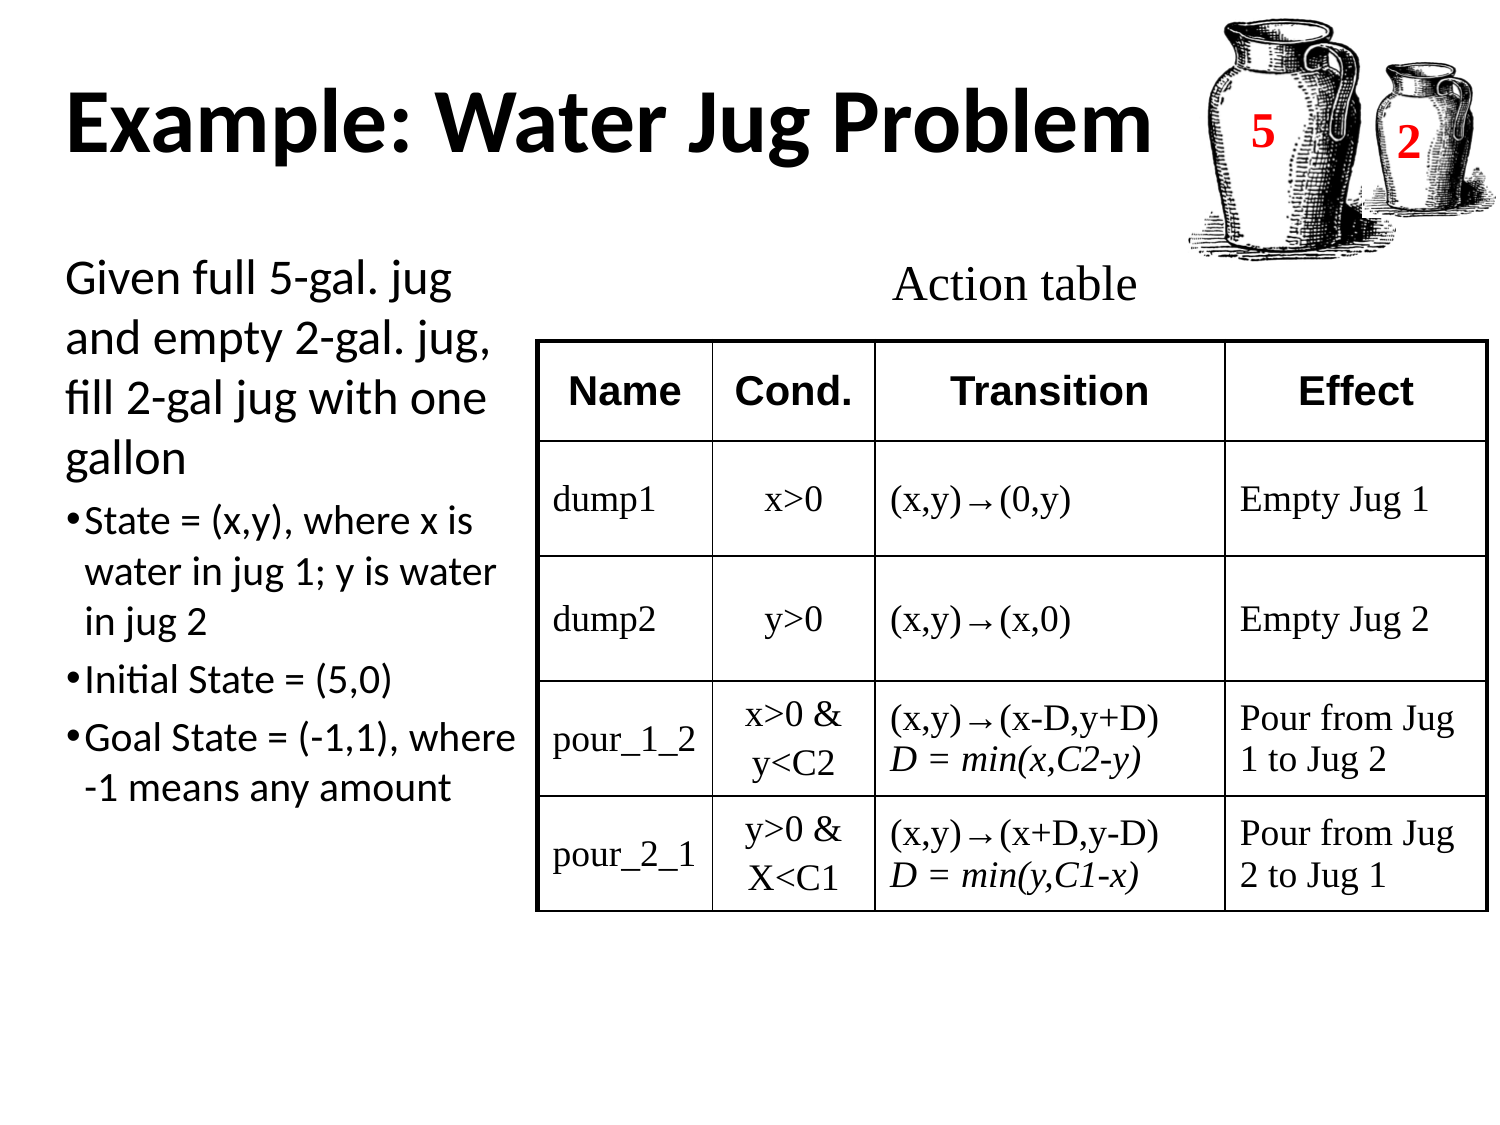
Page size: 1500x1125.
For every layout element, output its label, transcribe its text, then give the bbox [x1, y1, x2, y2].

table_cell dump1 [540, 442, 712, 555]
table_cell Pour from Jug 1 to Jug 2 [1226, 682, 1485, 795]
table_header Name [540, 343, 712, 440]
text_box Action table [877, 243, 1153, 318]
table_cell dump2 [540, 557, 712, 680]
table_cell Empty Jug 2 [1226, 557, 1485, 680]
table_header Cond. [713, 343, 874, 440]
table_header Effect [1226, 343, 1485, 440]
table_cell y>0 [713, 557, 874, 680]
table_cell x>0 & y<C2 [713, 682, 874, 795]
table_cell (x,y)→(x+D,y-D) D = min(y,C1-x) [876, 797, 1224, 910]
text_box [1187, 16, 1497, 262]
table_cell y>0 & X<C1 [713, 797, 874, 910]
table_cell (x,y)→(x-D,y+D) D = min(x,C2-y) [876, 682, 1224, 795]
table_cell (x,y)→(x,0) [876, 557, 1224, 680]
list Given full 5-gal. jug and empty 2-gal. jug, fill 2-gal jug with one gallon State = (x,y), where x is water in jug 1; y is water in jug 2 Initial State = (5,0) Goal State = (-1,1), where -1 means any amount [50, 237, 538, 1088]
table_header Transition [876, 343, 1224, 440]
table_cell Pour from Jug 2 to Jug 1 [1226, 797, 1485, 910]
table_cell pour_2_1 [540, 797, 712, 910]
table_cell (x,y)→(0,y) [876, 442, 1224, 555]
title Example: Water Jug Problem [50, 21, 1182, 210]
table_cell pour_1_2 [540, 682, 712, 795]
table_cell x>0 [713, 442, 874, 555]
table_cell Empty Jug 1 [1226, 442, 1485, 555]
